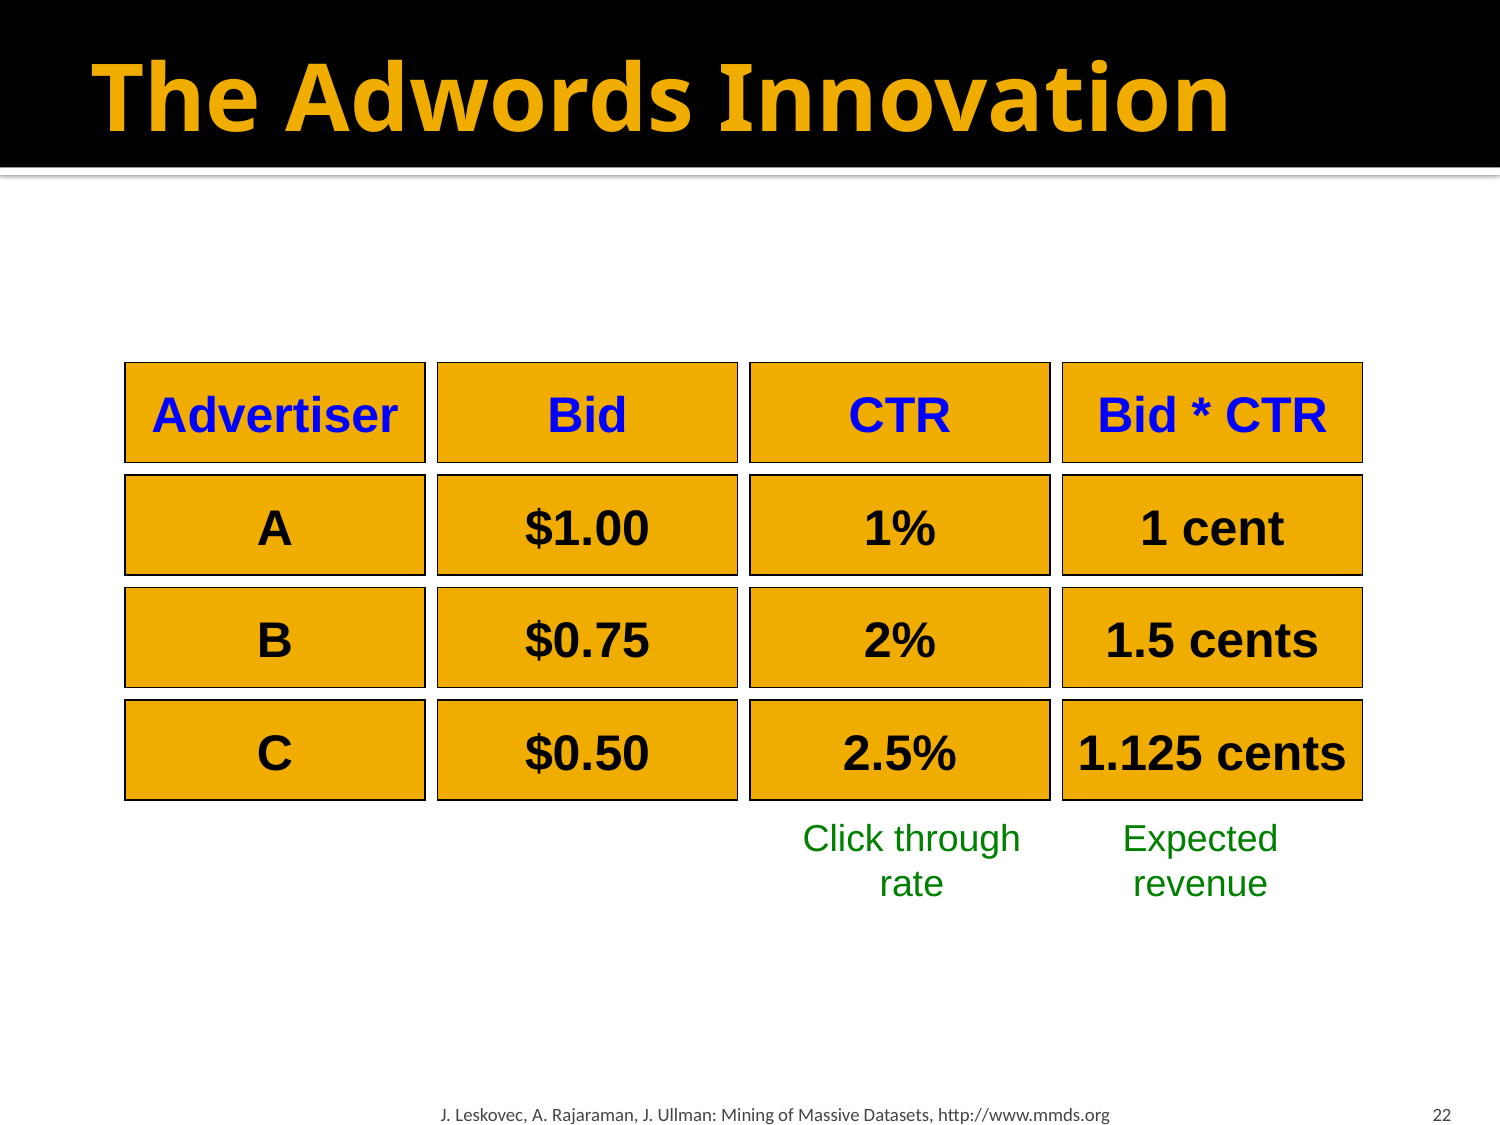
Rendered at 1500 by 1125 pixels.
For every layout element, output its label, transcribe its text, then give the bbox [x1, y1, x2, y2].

text_box CTR [749, 362, 1050, 463]
text_box 2.5% [749, 699, 1050, 800]
text_box Bid * CTR [1062, 362, 1363, 463]
text_box 1 cent [1062, 474, 1363, 575]
text_box 2% [749, 587, 1050, 688]
text_box A [124, 474, 425, 575]
footer J. Leskovec, A. Rajaraman, J. Ullman: Mining of Massive Datasets, http://www.mmds.org [433, 1080, 1337, 1125]
text_box Bid [437, 362, 738, 463]
text_box Advertiser [124, 362, 425, 463]
text_box $0.50 [437, 699, 738, 800]
text_box $1.00 [437, 474, 738, 575]
slide_number 22 [1345, 1080, 1467, 1125]
text_box Click through rate [787, 806, 1036, 912]
text_box 1.5 cents [1062, 587, 1363, 688]
text_box C [124, 699, 425, 800]
text_box 1.125 cents [1062, 699, 1363, 800]
text_box 1% [749, 474, 1050, 575]
title The Adwords Innovation [75, 24, 1425, 163]
text_box $0.75 [437, 587, 738, 688]
text_box Expected revenue [1107, 806, 1294, 912]
text_box B [124, 587, 425, 688]
